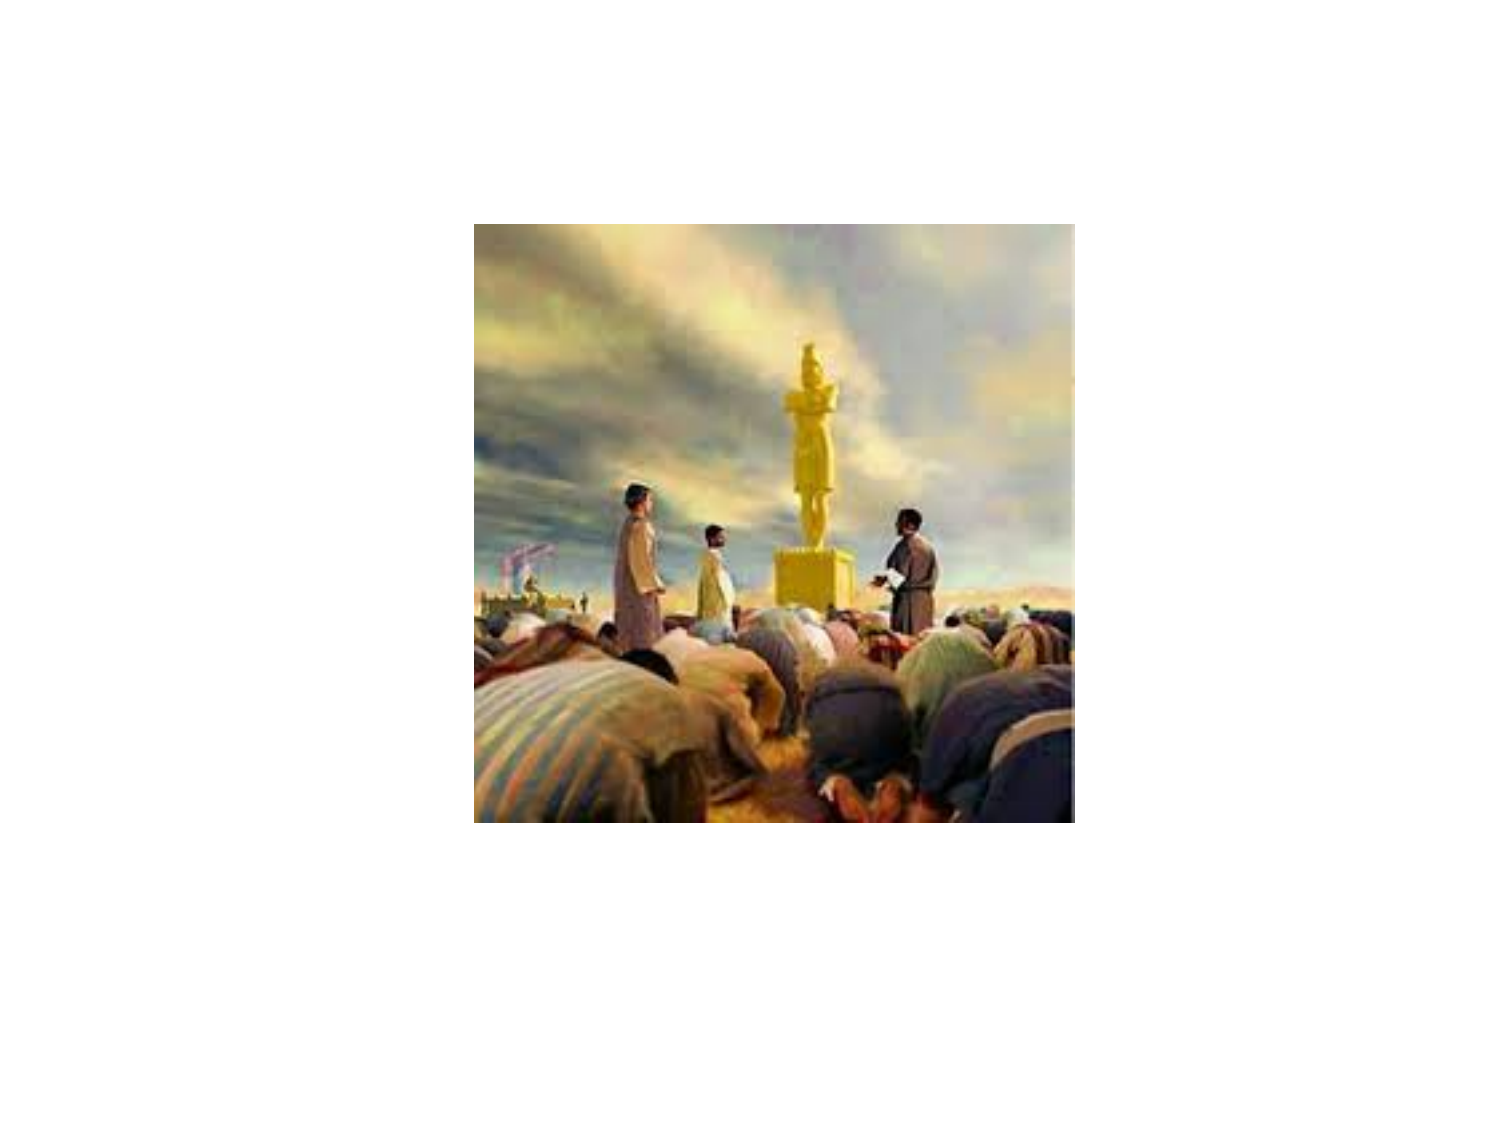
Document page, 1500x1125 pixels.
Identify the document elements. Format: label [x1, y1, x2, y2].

picture [474, 224, 1076, 823]
